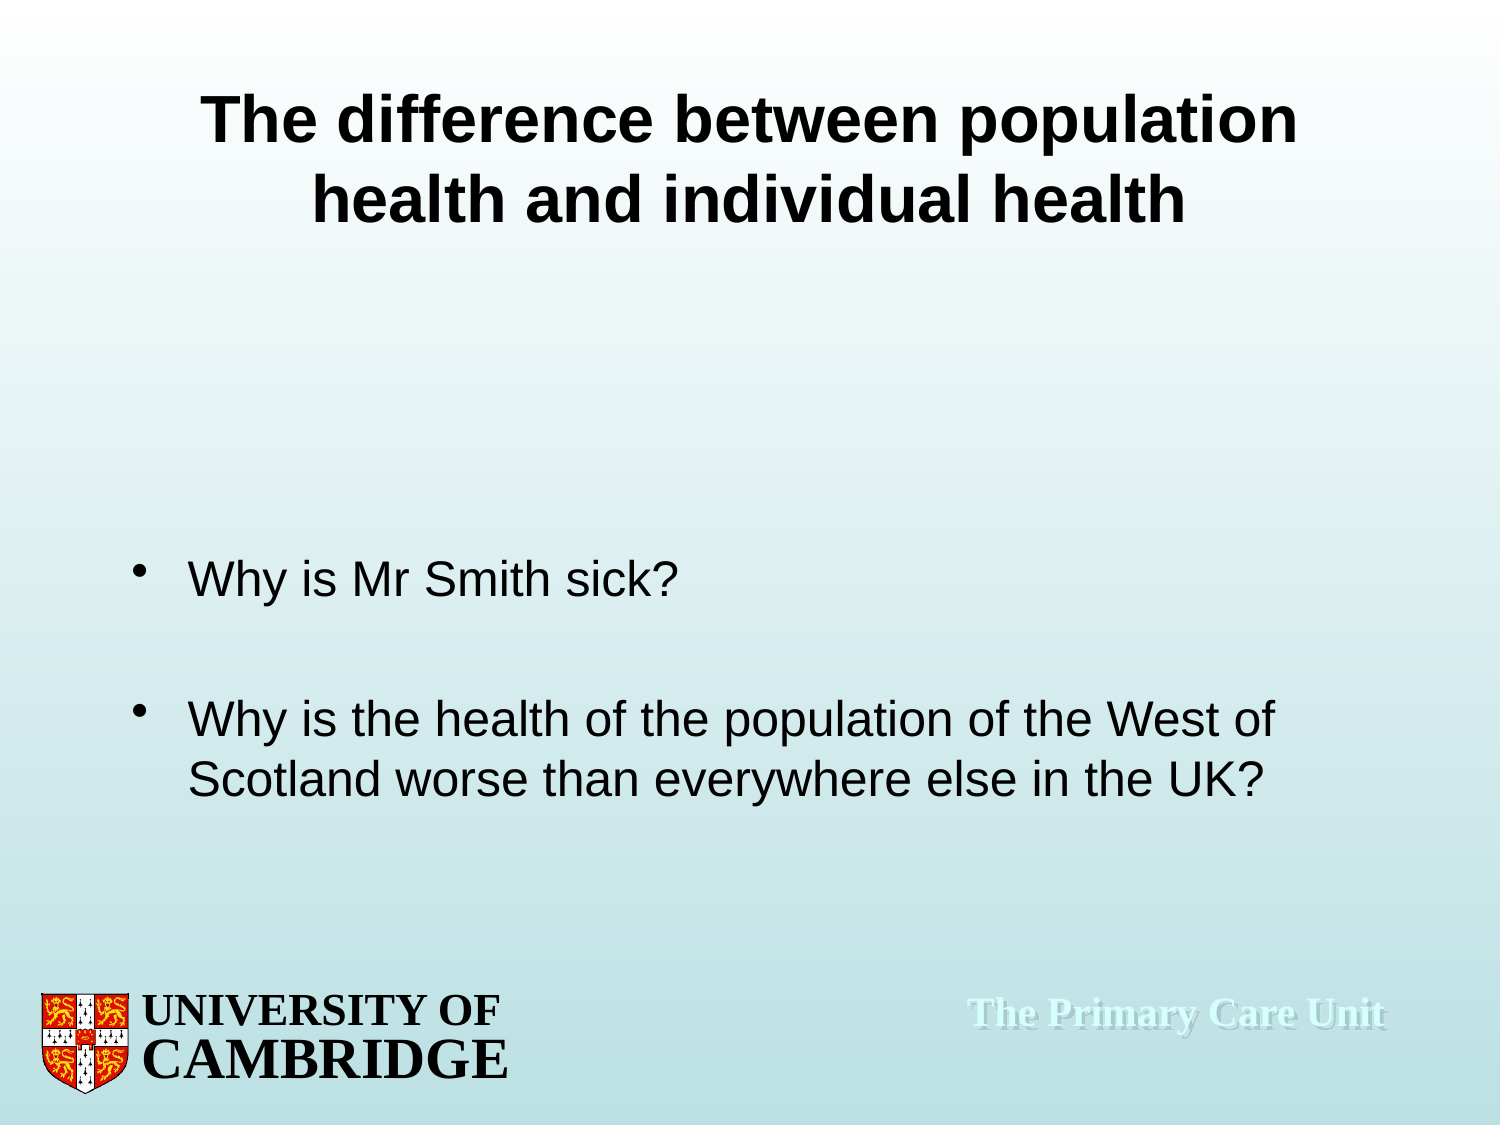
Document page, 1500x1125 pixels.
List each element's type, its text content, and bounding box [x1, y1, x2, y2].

picture [41, 993, 129, 1094]
title The difference between population health and individual health [112, 62, 1388, 250]
list Why is Mr Smith sick? Why is the health of the population of the West of Scotland worse than everywhere else in the UK? [116, 262, 1413, 966]
